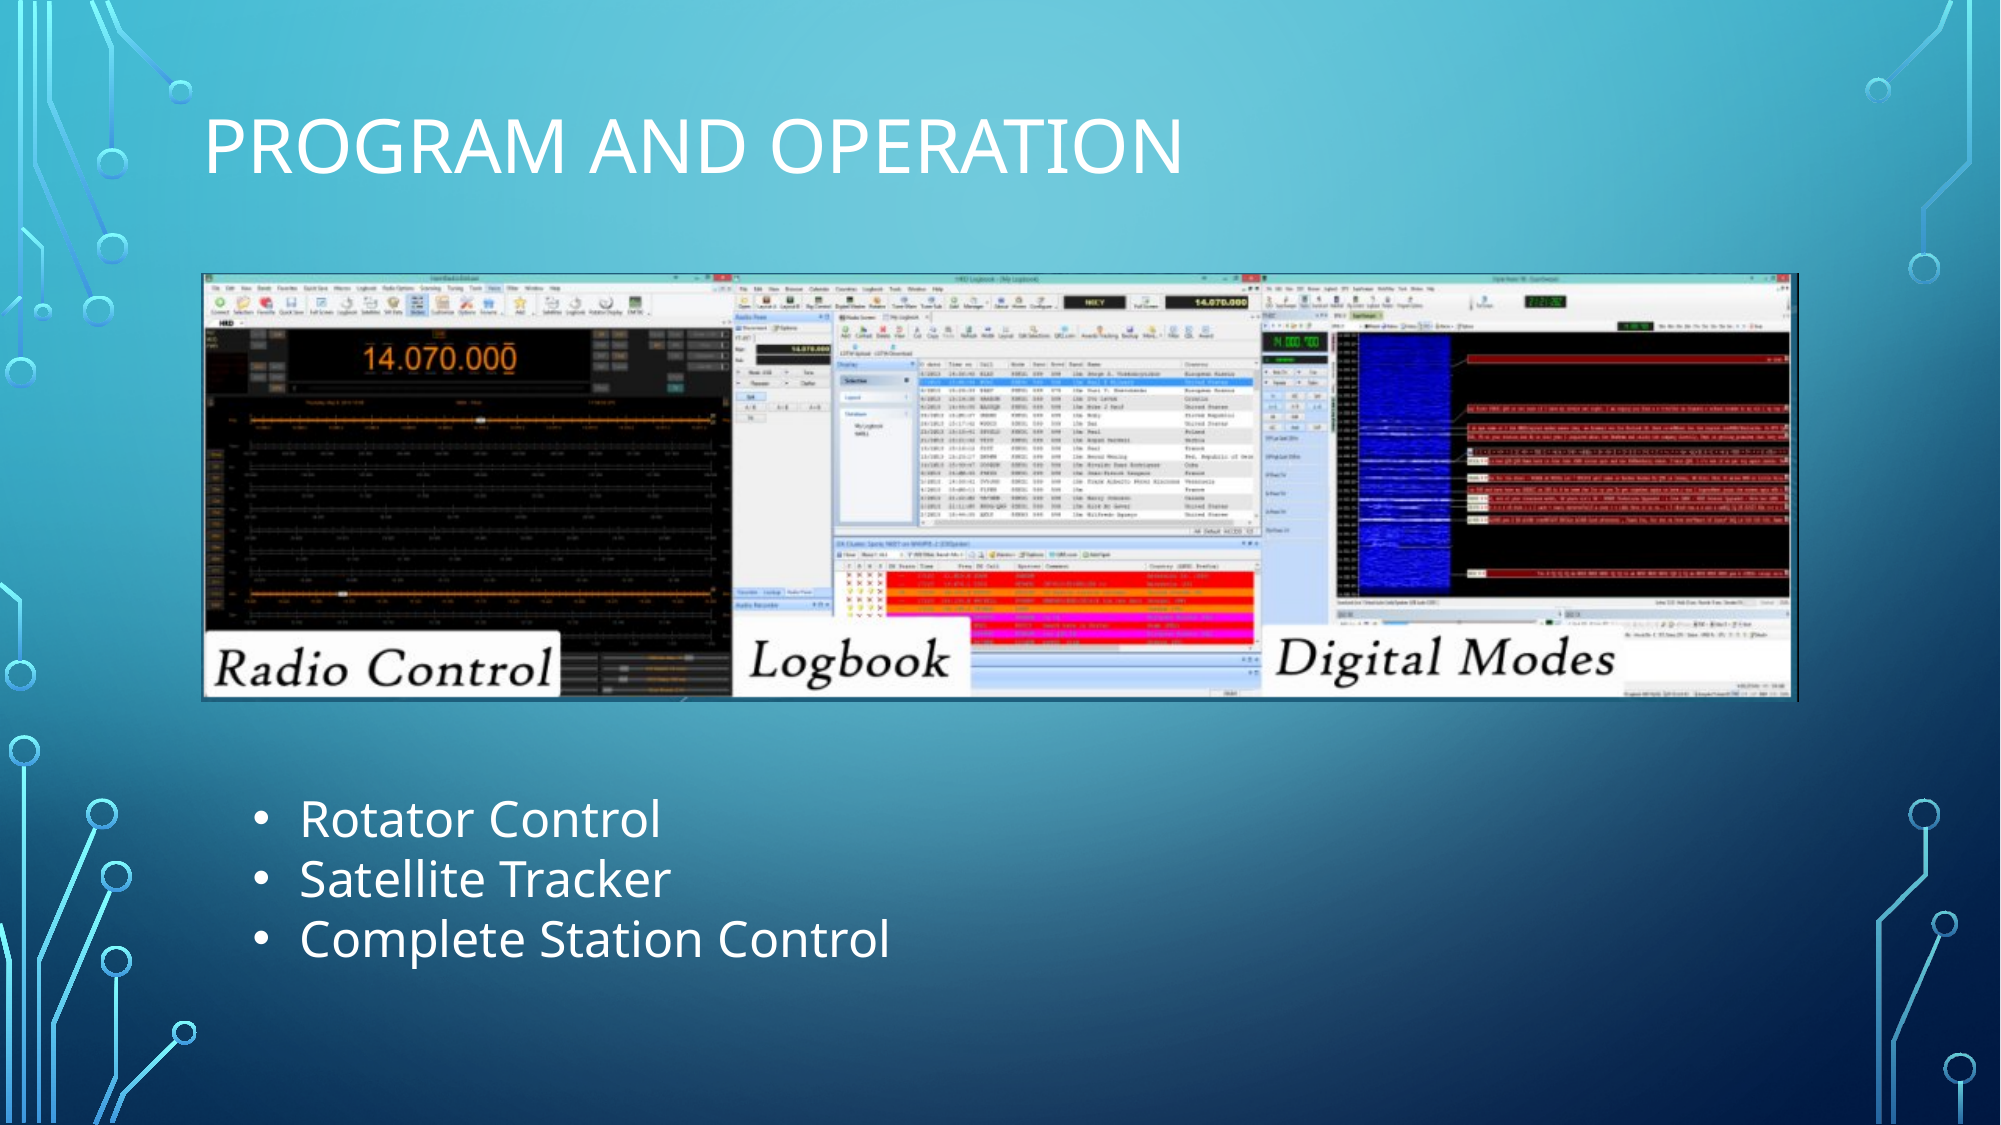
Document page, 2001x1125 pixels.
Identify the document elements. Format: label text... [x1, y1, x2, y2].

picture [200, 273, 1799, 702]
text_box Rotator Control Satellite Tracker Complete Station Control [237, 779, 1799, 975]
text_box Program and Operation [187, 101, 1813, 344]
